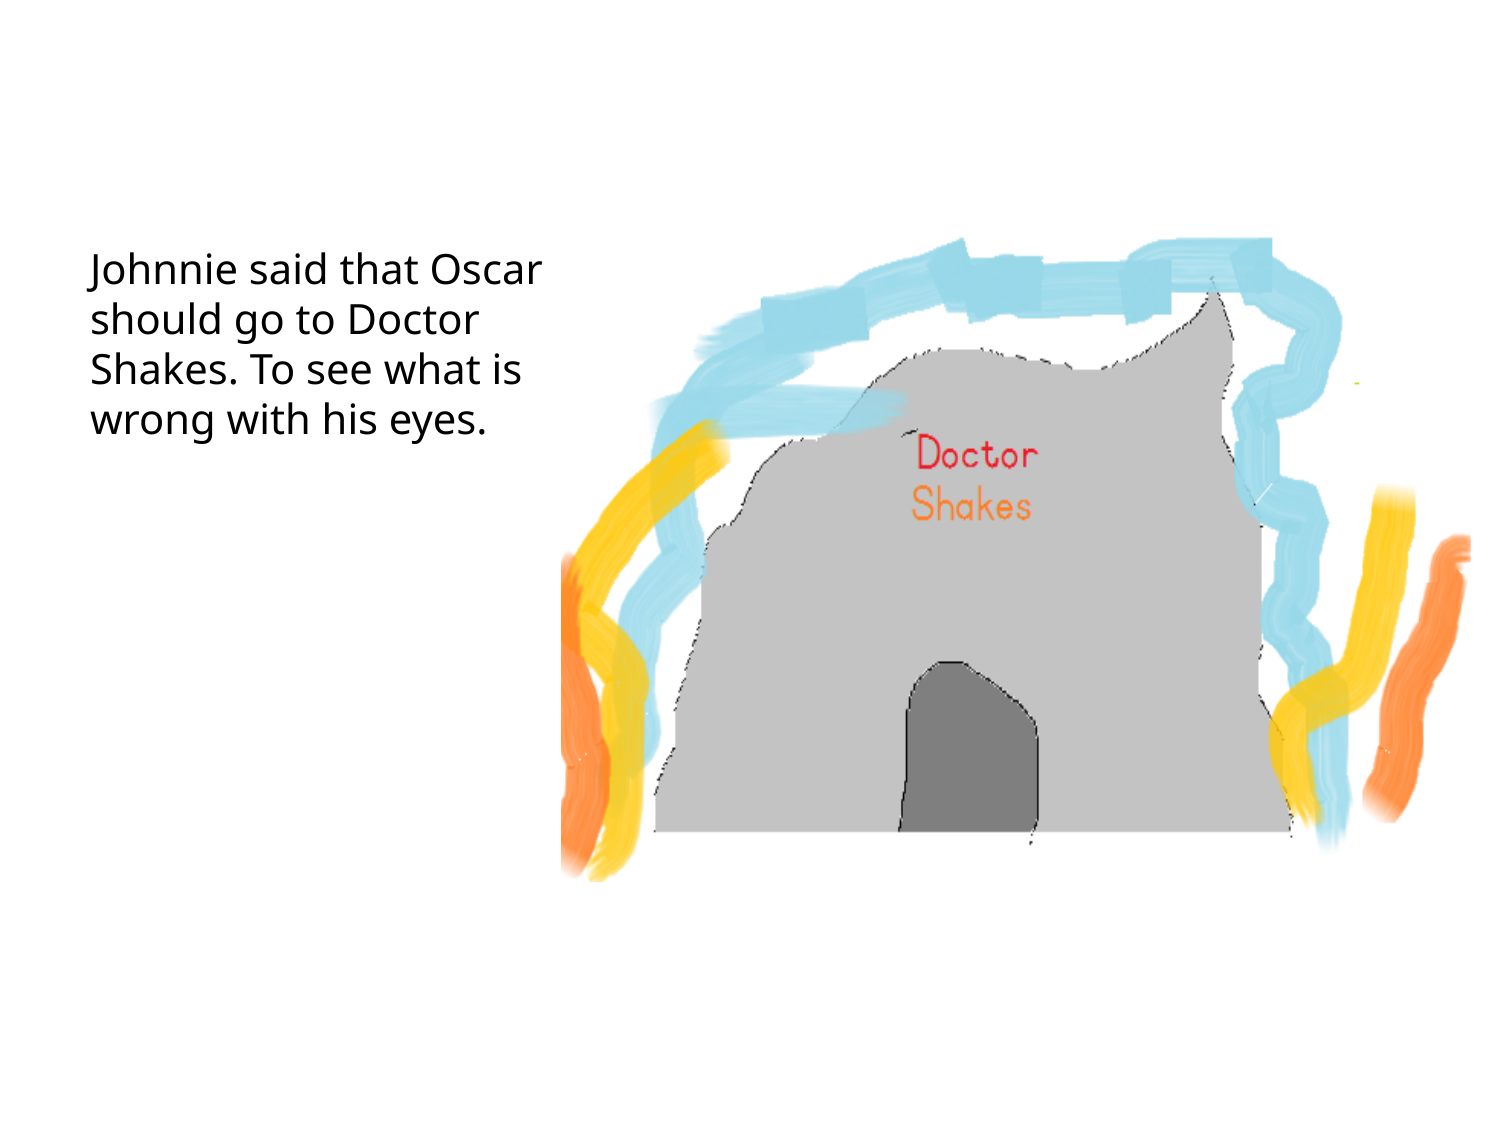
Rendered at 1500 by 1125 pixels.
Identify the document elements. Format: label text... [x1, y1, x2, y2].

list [560, 172, 1471, 882]
list Johnnie said that Oscar should go to Doctor Shakes. To see what is wrong with his eyes. [75, 235, 569, 1005]
